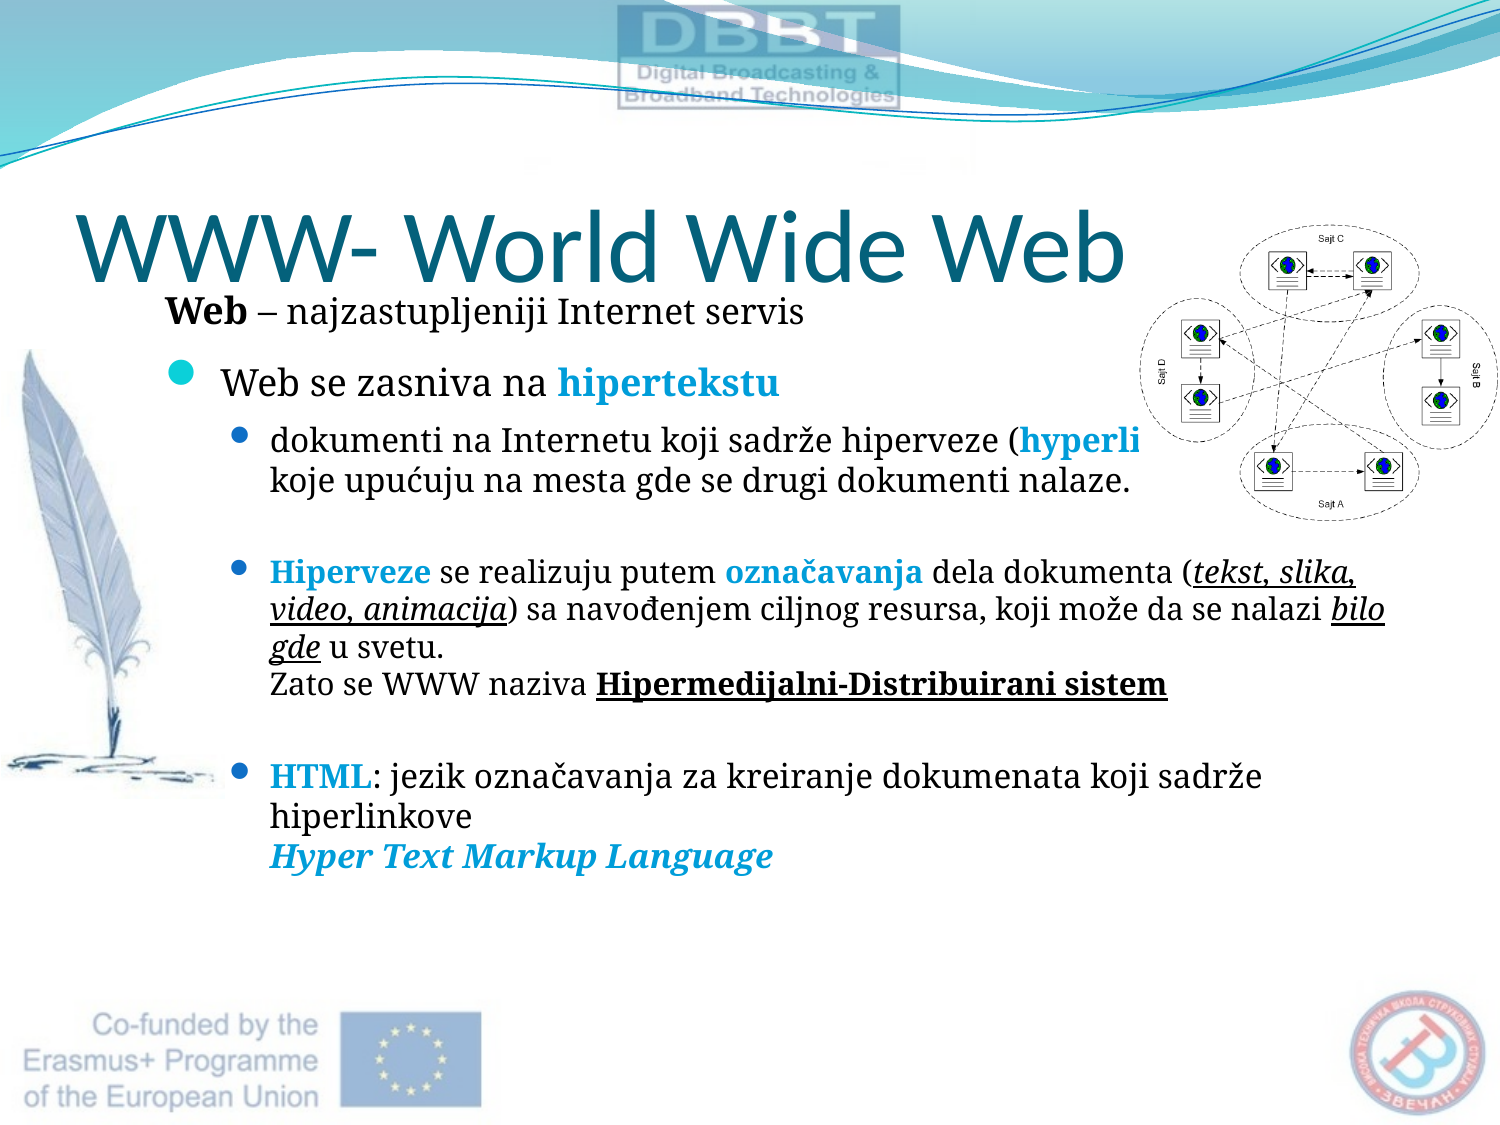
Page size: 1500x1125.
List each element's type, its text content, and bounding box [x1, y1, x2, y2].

picture [1138, 224, 1498, 521]
title WWW- World Wide Web [75, 115, 1425, 303]
list Web – najzastupljeniji Internet servis Web se zasniva na hipertekstu dokumenti na Internetu koji sadrže hiperveze (hyperlink) koje upućuju na mesta gde se drugi dokumenti nalaze. Hiperveze se realizuju putem označavanja dela dokumenta (tekst, slika, video, animacija) sa navođenjem ciljnog resursa, koji može da se nalazi bilo gde u svetu. Zato se WWW naziva Hipermedijalni-Distribuirani sistem HTML: jezik označavanja za kreiranje dokumenata koji sadrže hiperlinkove Hyper Text Markup Language [150, 220, 1447, 1125]
picture [1, 349, 226, 799]
